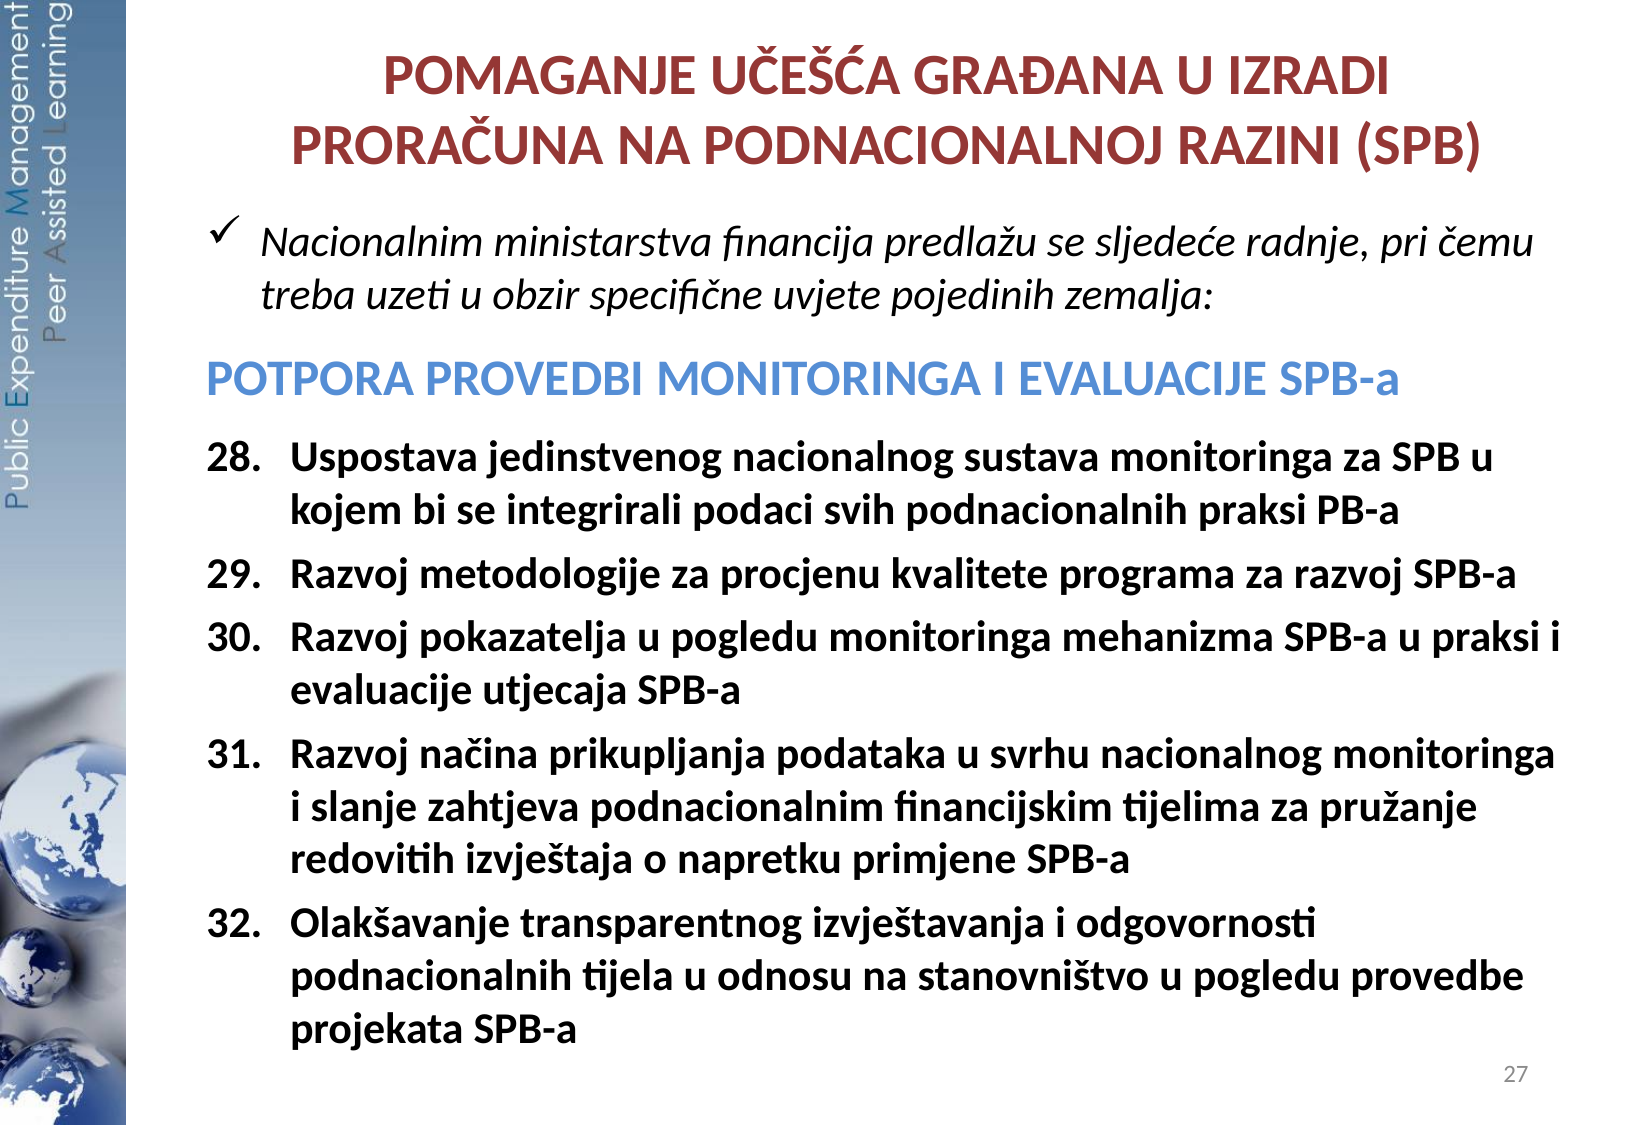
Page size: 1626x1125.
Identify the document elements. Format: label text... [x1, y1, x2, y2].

text_box POMAGANJE UČEŠĆA GRAĐANA U IZRADI PRORAČUNA NA PODNACIONALNOJ RAZINI (SPB) [237, 28, 1538, 184]
subtitle Nacionalnim ministarstva financija predlažu se sljedeće radnje, pri čemu treba uzeti u obzir specifične uvjete pojedinih zemalja: POTPORA PROVEDBI MONITORINGA I EVALUACIJE SPB-a 28. Uspostava jedinstvenog nacionalnog sustava monitoringa za SPB u kojem bi se integrirali podaci svih podnacionalnih praksi PB-a 29. Razvoj metodologije za procjenu kvalitete programa za razvoj SPB-a 30. Razvoj pokazatelja u pogledu monitoringa mehanizma SPB-a u praksi i evaluacije utjecaja SPB-a 31. Razvoj načina prikupljanja podataka u svrhu nacionalnog monitoringa i slanje zahtjeva podnacionalnim financijskim tijelima za pružanje redovitih izvještaja o napretku primjene SPB-a 32. Olakšavanje transparentnog izvještavanja i odgovornosti podnacionalnih tijela u odnosu na stanovništvo u pogledu provedbe projekata SPB-a [191, 205, 1591, 1074]
slide_number 27 [1164, 1042, 1544, 1103]
picture [0, 0, 126, 1125]
